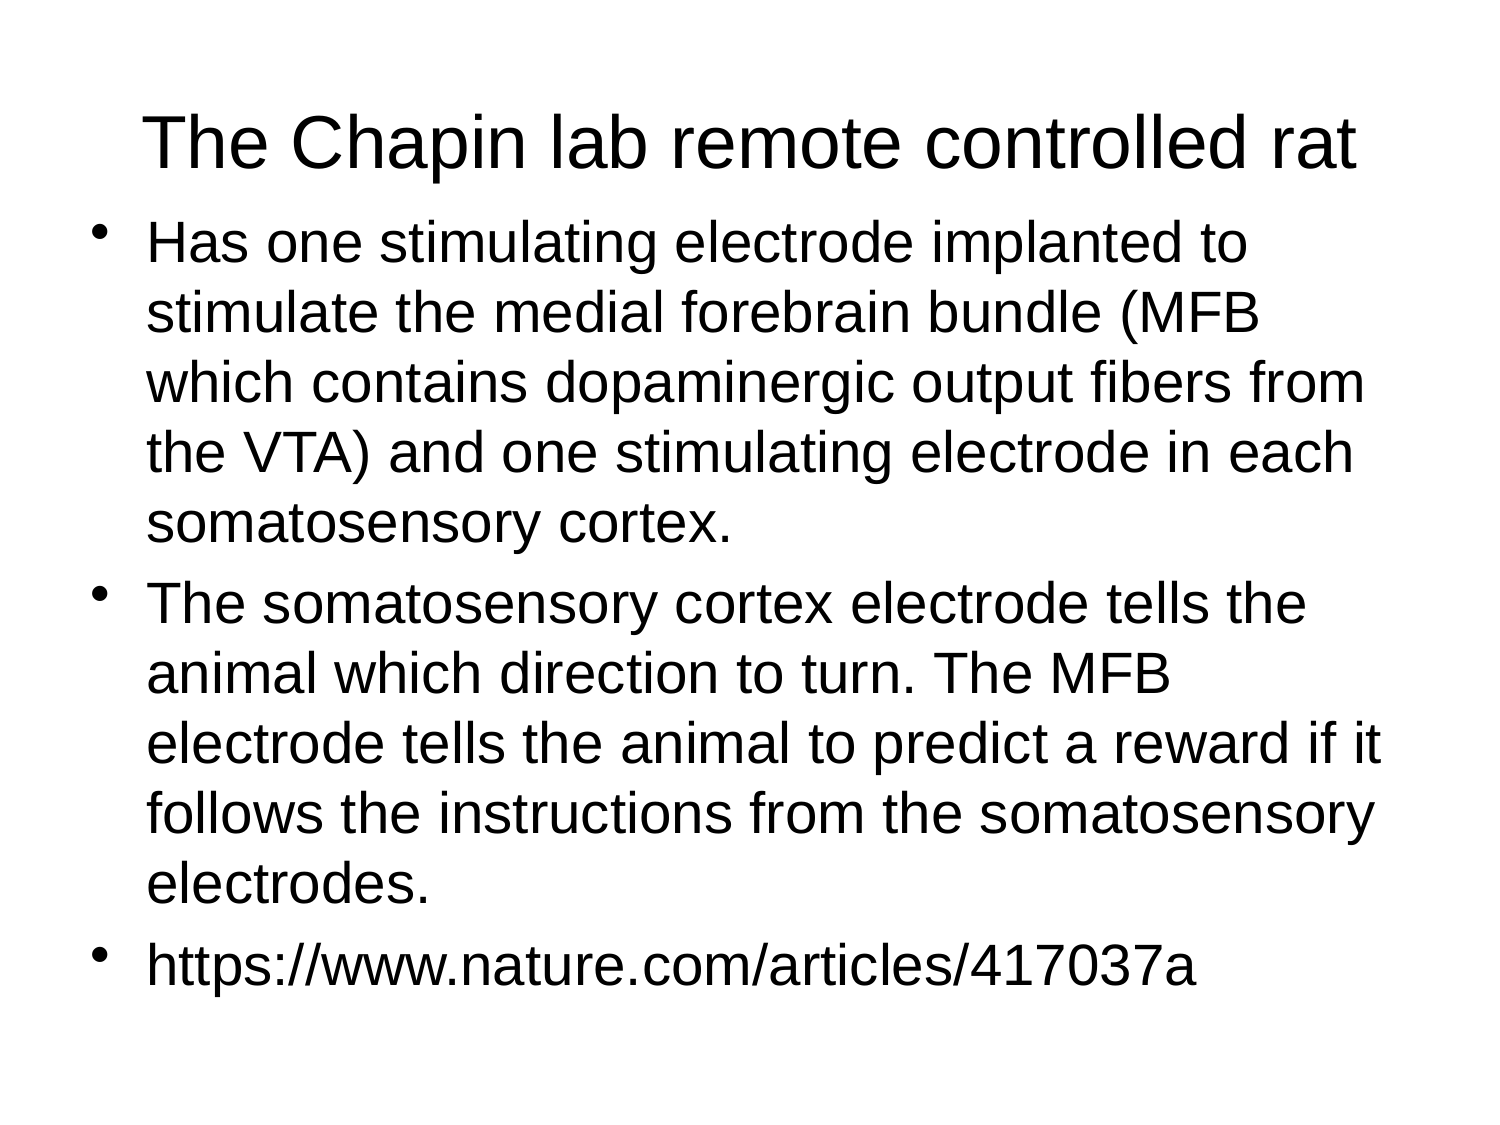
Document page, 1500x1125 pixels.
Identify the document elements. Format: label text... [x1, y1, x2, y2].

title The Chapin lab remote controlled rat [75, 45, 1425, 196]
list Has one stimulating electrode implanted to stimulate the medial forebrain bundle (MFB which contains dopaminergic output fibers from the VTA) and one stimulating electrode in each somatosensory cortex. The somatosensory cortex electrode tells the animal which direction to turn. The MFB electrode tells the animal to predict a reward if it follows the instructions from the somatosensory electrodes. https://www.nature.com/articles/417037a [75, 196, 1425, 939]
